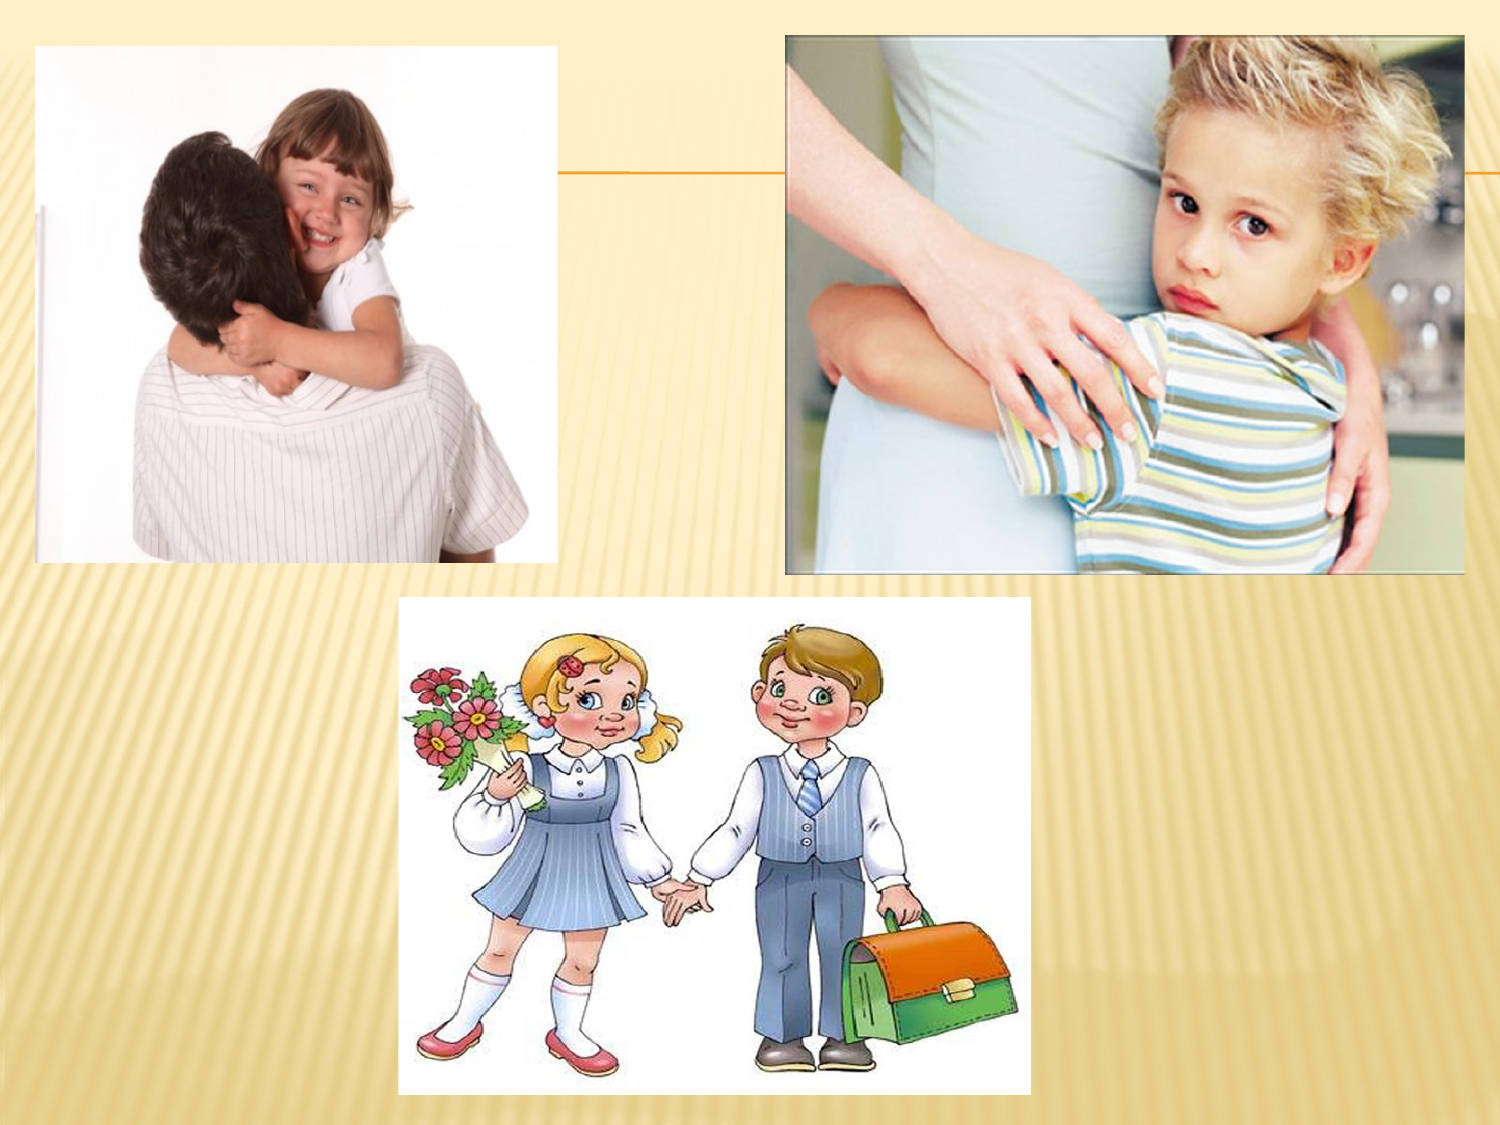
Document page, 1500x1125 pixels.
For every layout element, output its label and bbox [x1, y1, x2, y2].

list [398, 597, 1032, 1095]
picture [784, 34, 1466, 575]
picture [34, 46, 558, 563]
